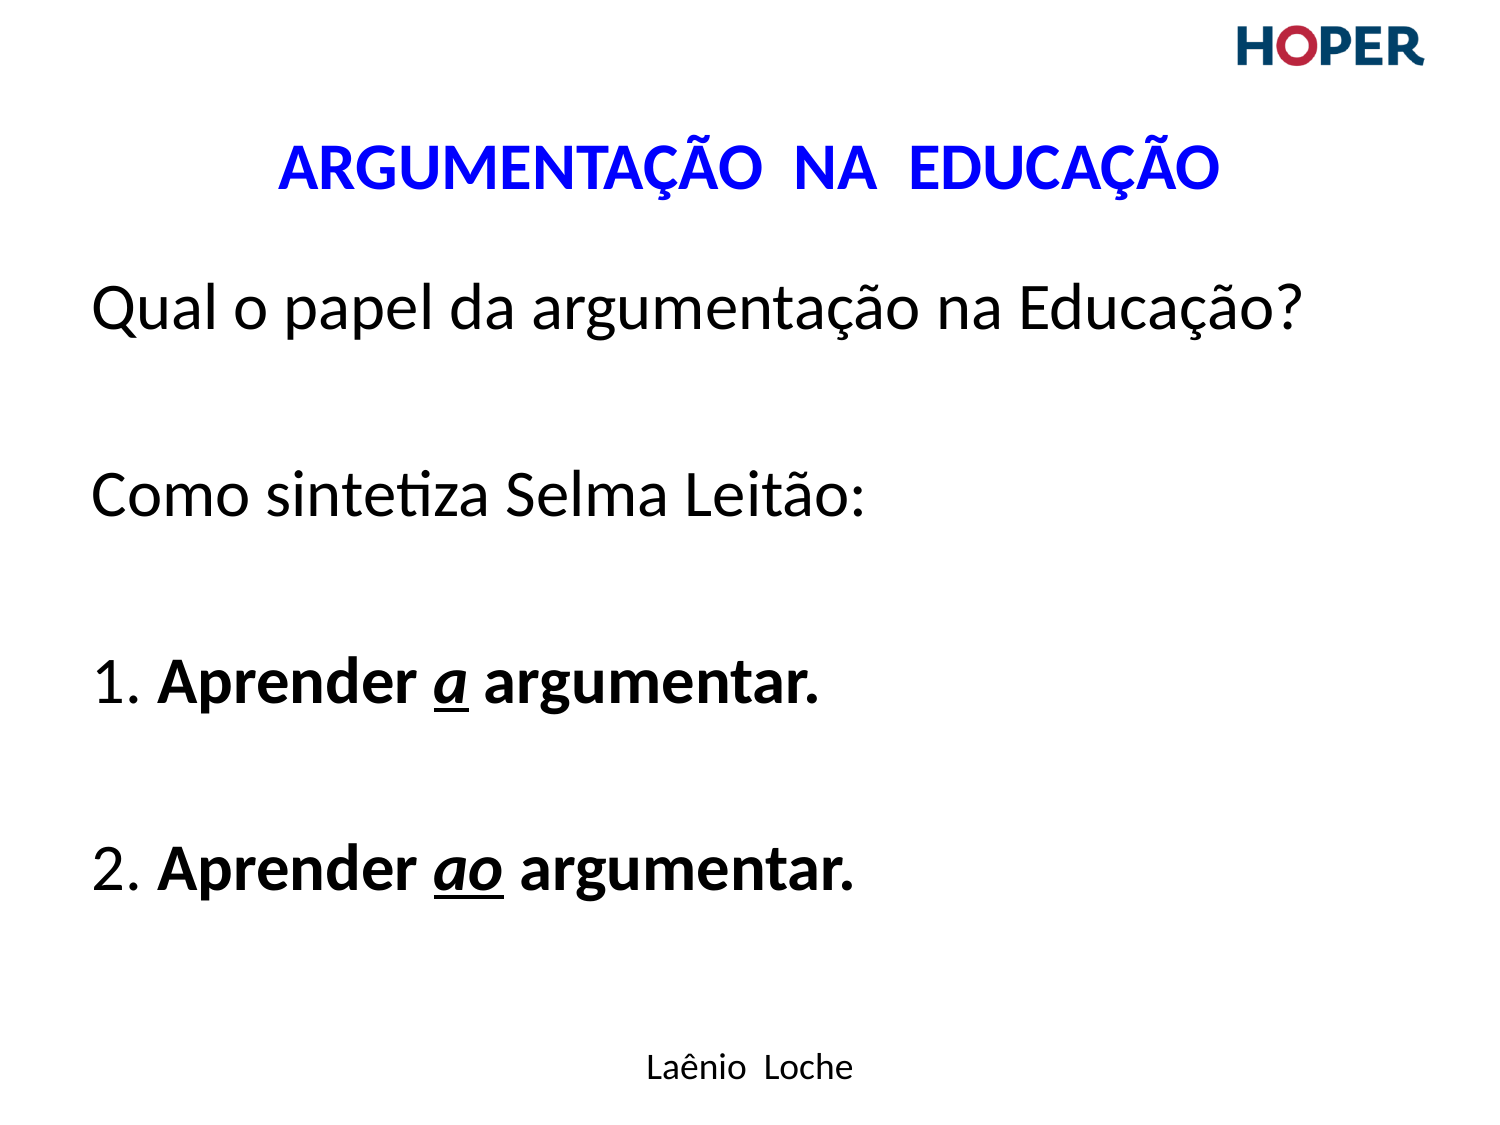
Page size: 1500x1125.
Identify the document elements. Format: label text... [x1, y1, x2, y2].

title Argumentação na Educação [75, 98, 1425, 228]
list Qual o papel da argumentação na Educação? Como sintetiza Selma Leitão: 1. Aprender a argumentar. 2. Aprender ao argumentar. [76, 255, 1427, 1035]
picture [1234, 22, 1461, 71]
